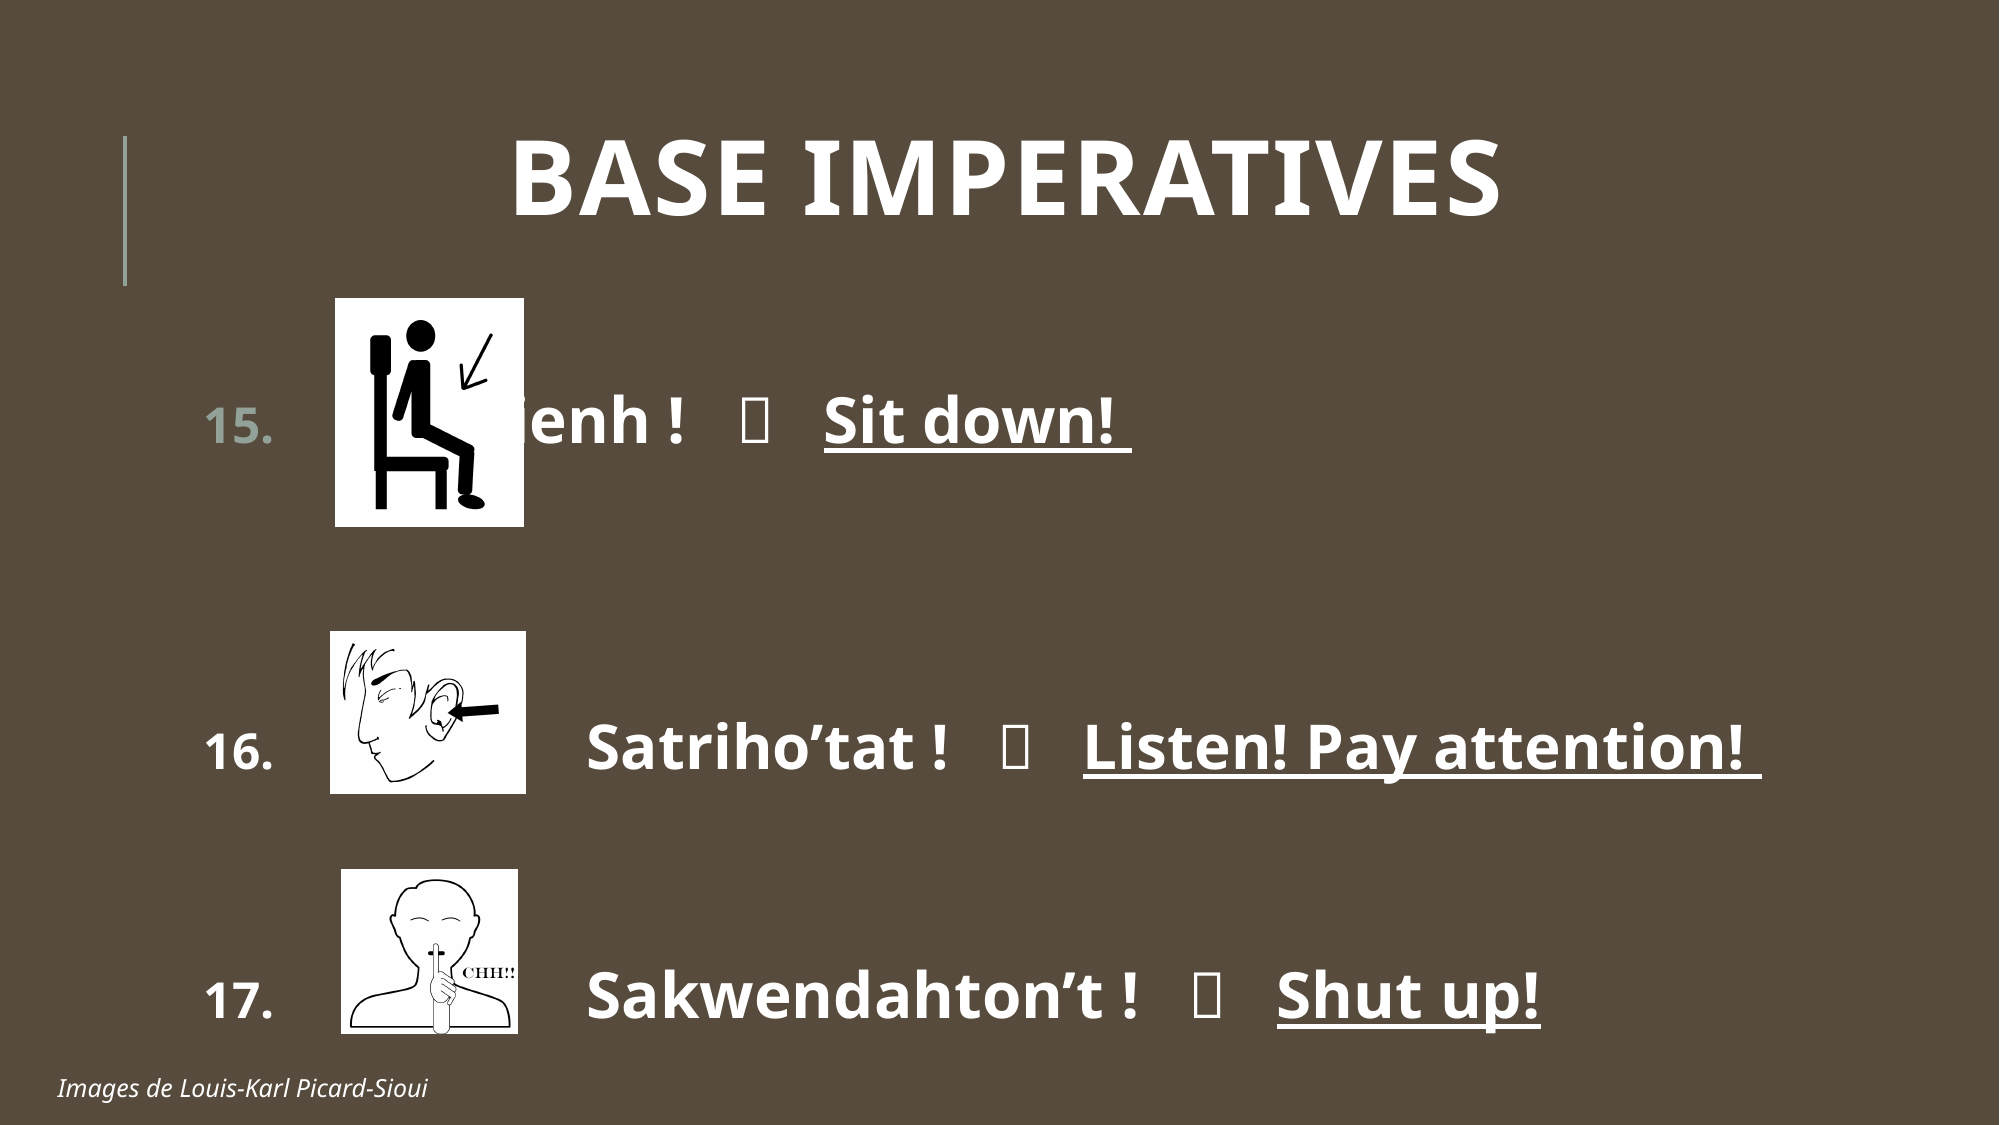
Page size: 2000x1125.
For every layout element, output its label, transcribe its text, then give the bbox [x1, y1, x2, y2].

text_box Images de Louis-Karl Picard-Sioui [42, 1064, 1260, 1110]
picture [330, 631, 527, 795]
list Satienh !  Sit down! 16. Satriho’tat !  Listen! Pay attention! 17. Sakwendahton’t !  Shut up! [196, 218, 1898, 1046]
title Base imperatives [255, 91, 1756, 218]
picture [340, 869, 519, 1034]
picture [334, 298, 525, 528]
